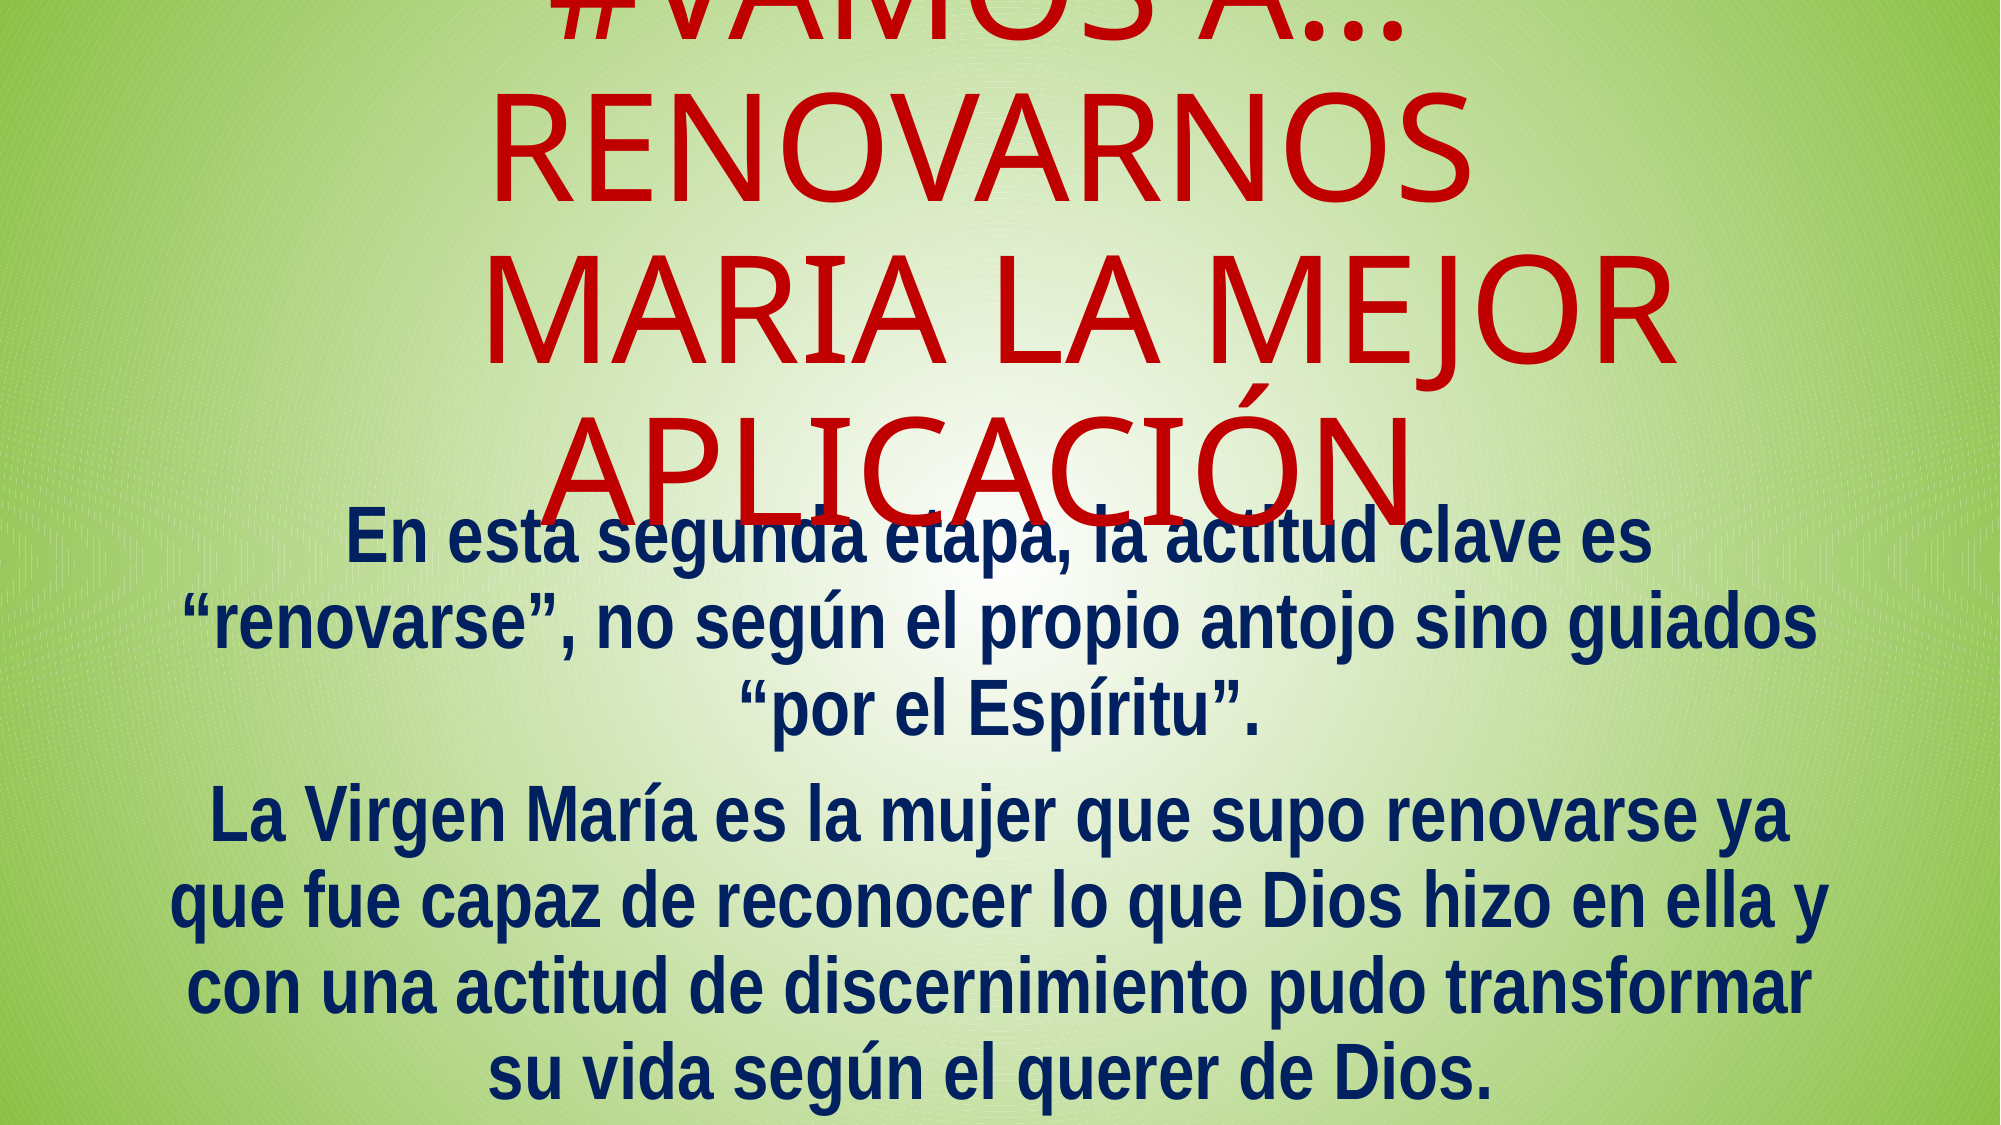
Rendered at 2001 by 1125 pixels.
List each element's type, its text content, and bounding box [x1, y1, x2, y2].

list En esta segunda etapa, la actitud clave es “renovarse”, no según el propio antojo sino guiados “por el Espíritu”. La Virgen María es la mujer que supo renovarse ya que fue capaz de reconocer lo que Dios hizo en ella y con una actitud de discernimiento pudo transformar su vida según el querer de Dios. [137, 370, 1863, 1125]
text_box #VAMOS A… RENOVARNOS MARIA LA MEJOR APLICACIÓN [137, 125, 1863, 343]
